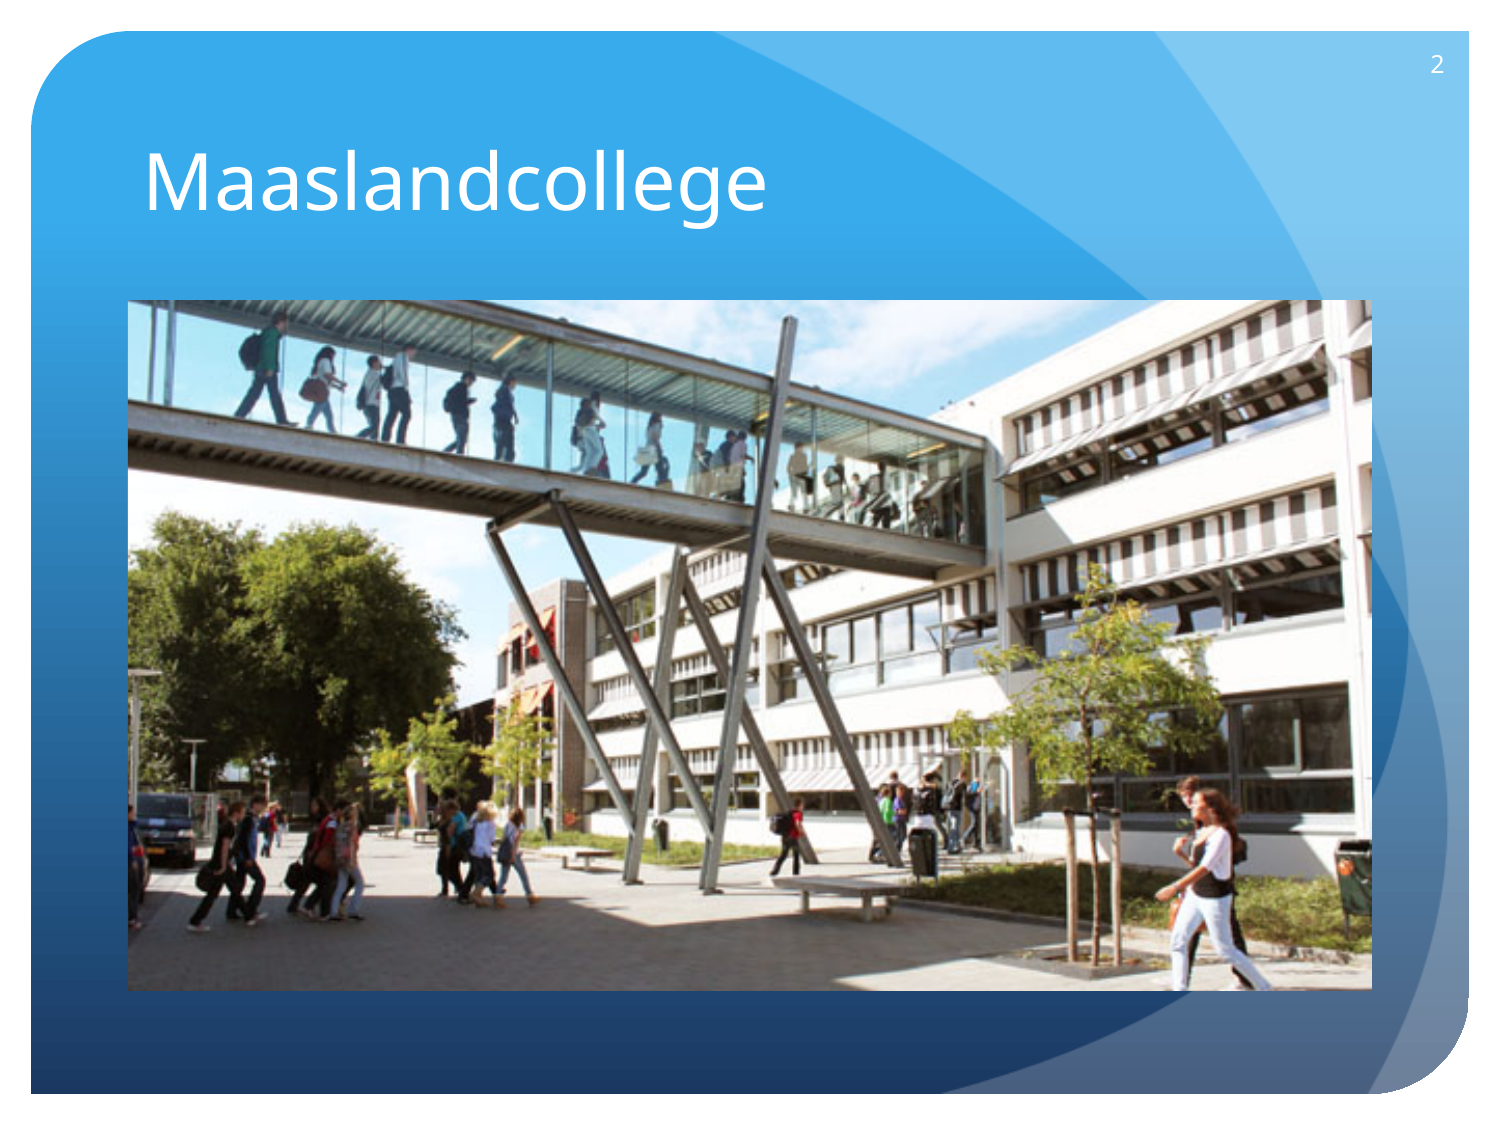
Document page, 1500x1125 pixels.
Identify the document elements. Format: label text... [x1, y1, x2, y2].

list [127, 299, 1373, 991]
slide_number 2 [1378, 36, 1460, 96]
title Maaslandcollege [127, 62, 1372, 234]
picture [24, 30, 1473, 1094]
